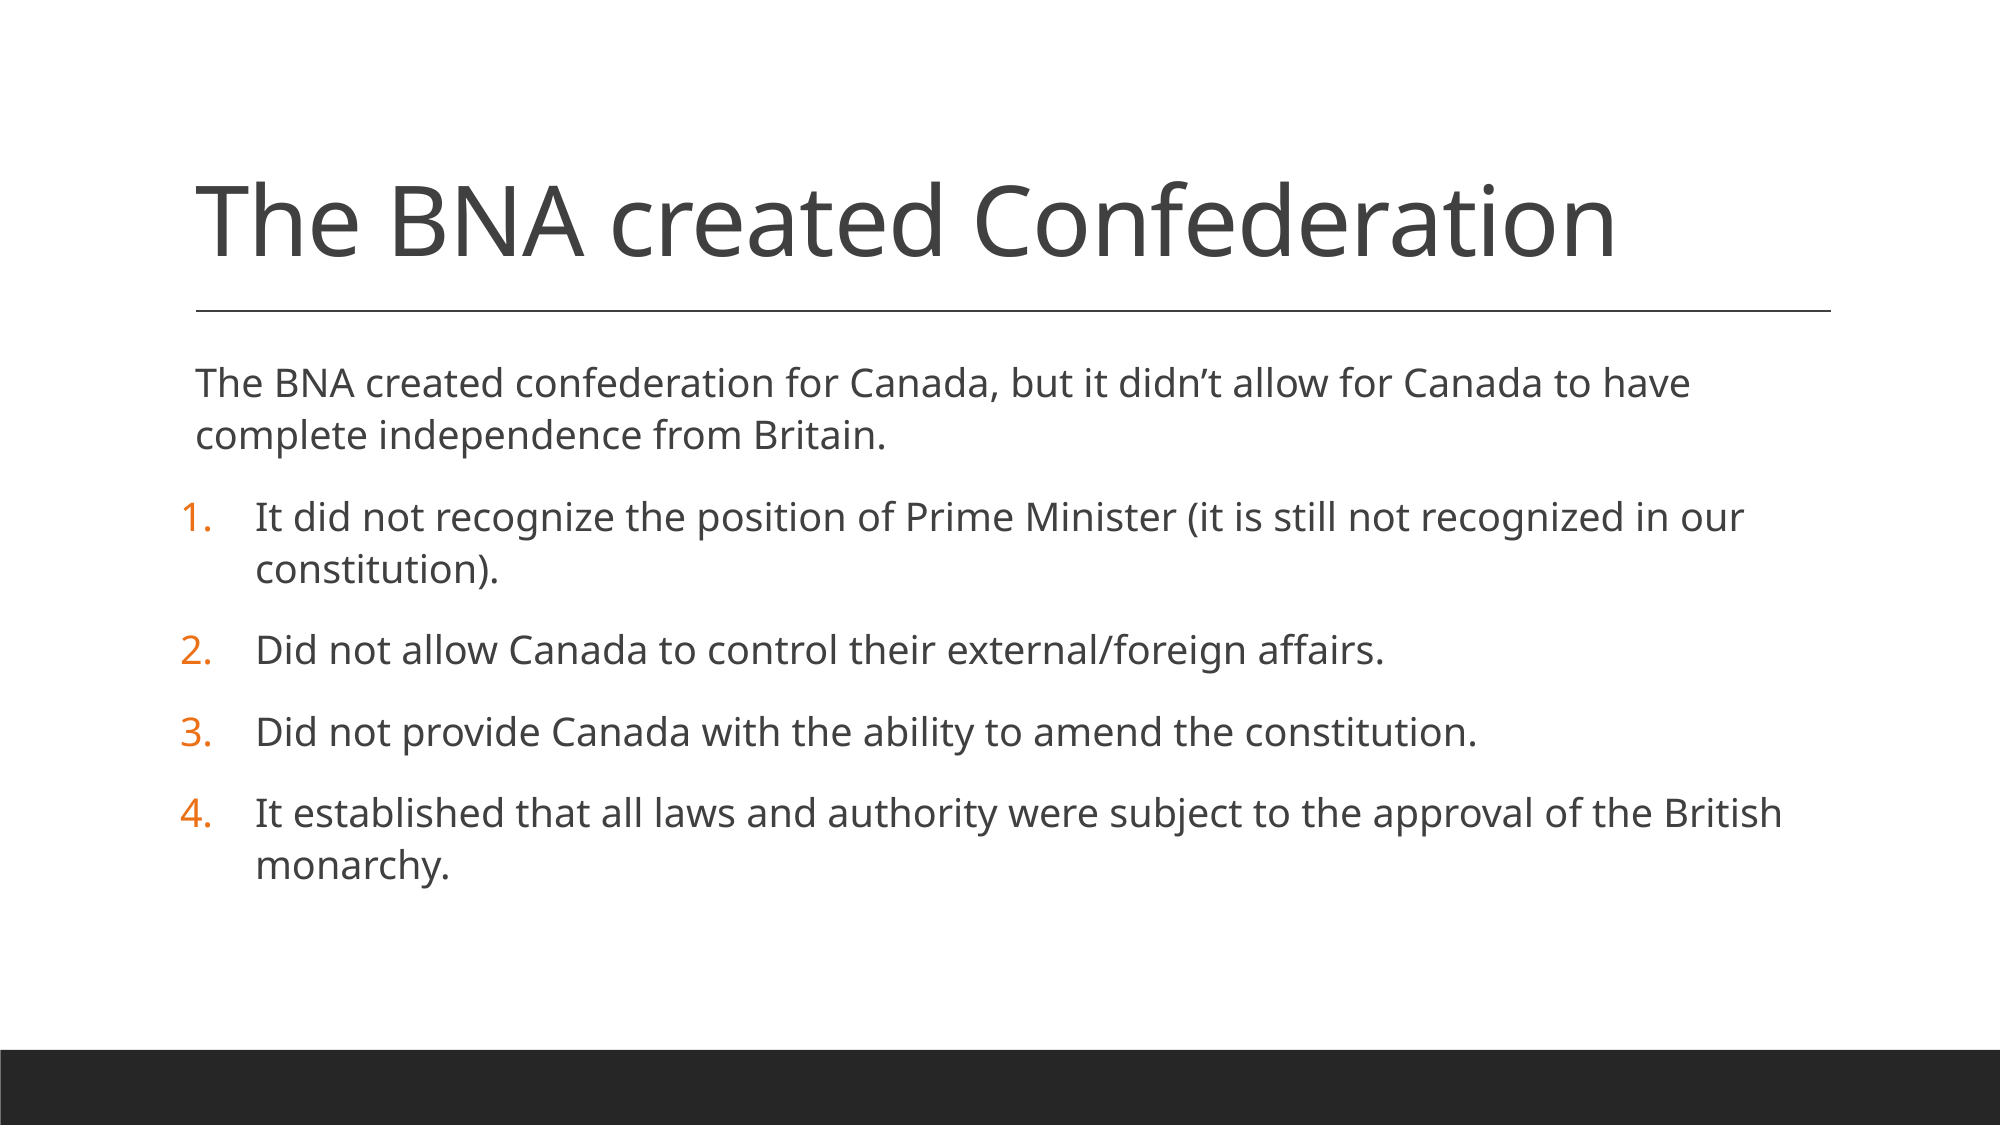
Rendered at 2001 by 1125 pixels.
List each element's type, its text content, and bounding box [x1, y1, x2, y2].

list The BNA created confederation for Canada, but it didn’t allow for Canada to have complete independence from Britain. It did not recognize the position of Prime Minister (it is still not recognized in our constitution). Did not allow Canada to control their external/foreign affairs. Did not provide Canada with the ability to amend the constitution. It established that all laws and authority were subject to the approval of the British monarchy. [180, 345, 1830, 963]
title The BNA created Confederation [180, 47, 1830, 285]
